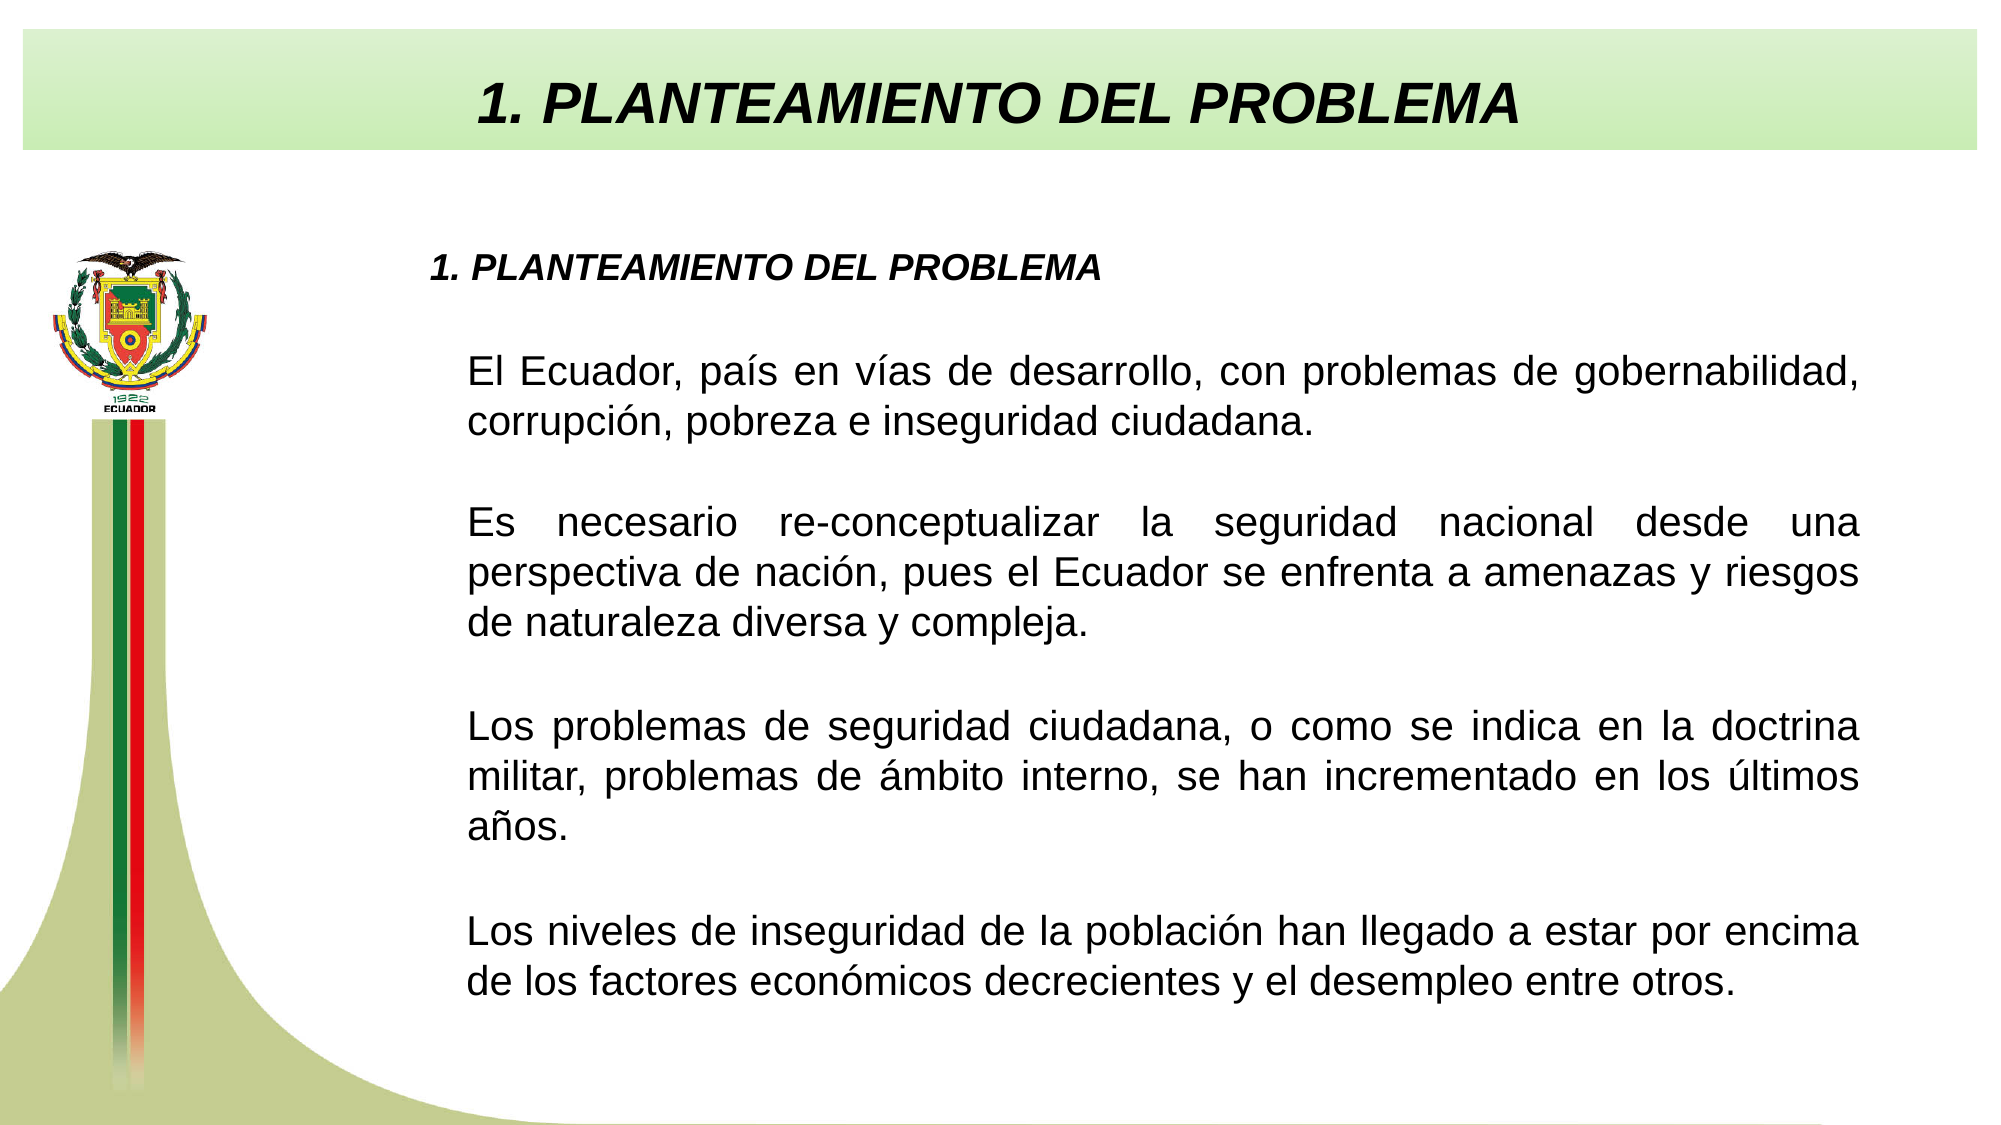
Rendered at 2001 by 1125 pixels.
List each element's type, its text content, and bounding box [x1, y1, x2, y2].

text_box 1. PLANTEAMIENTO DEL PROBLEMA [415, 222, 1876, 296]
text_box Los niveles de inseguridad de la población han llegado a estar por encima de los factores económicos decrecientes y el desempleo entre otros. [451, 895, 1875, 1011]
text_box Es necesario re-conceptualizar la seguridad nacional desde una perspectiva de nación, pues el Ecuador se enfrenta a amenazas y riesgos de naturaleza diversa y compleja. [452, 487, 1876, 653]
text_box 1. PLANTEAMIENTO DEL PROBLEMA [22, 29, 1978, 151]
text_box El Ecuador, país en vías de desarrollo, con problemas de gobernabilidad, corrupción, pobreza e inseguridad ciudadana. [452, 336, 1876, 452]
text_box Los problemas de seguridad ciudadana, o como se indica en la doctrina militar, problemas de ámbito interno, se han incrementado en los últimos años. [452, 691, 1876, 857]
picture [0, 0, 2001, 1125]
